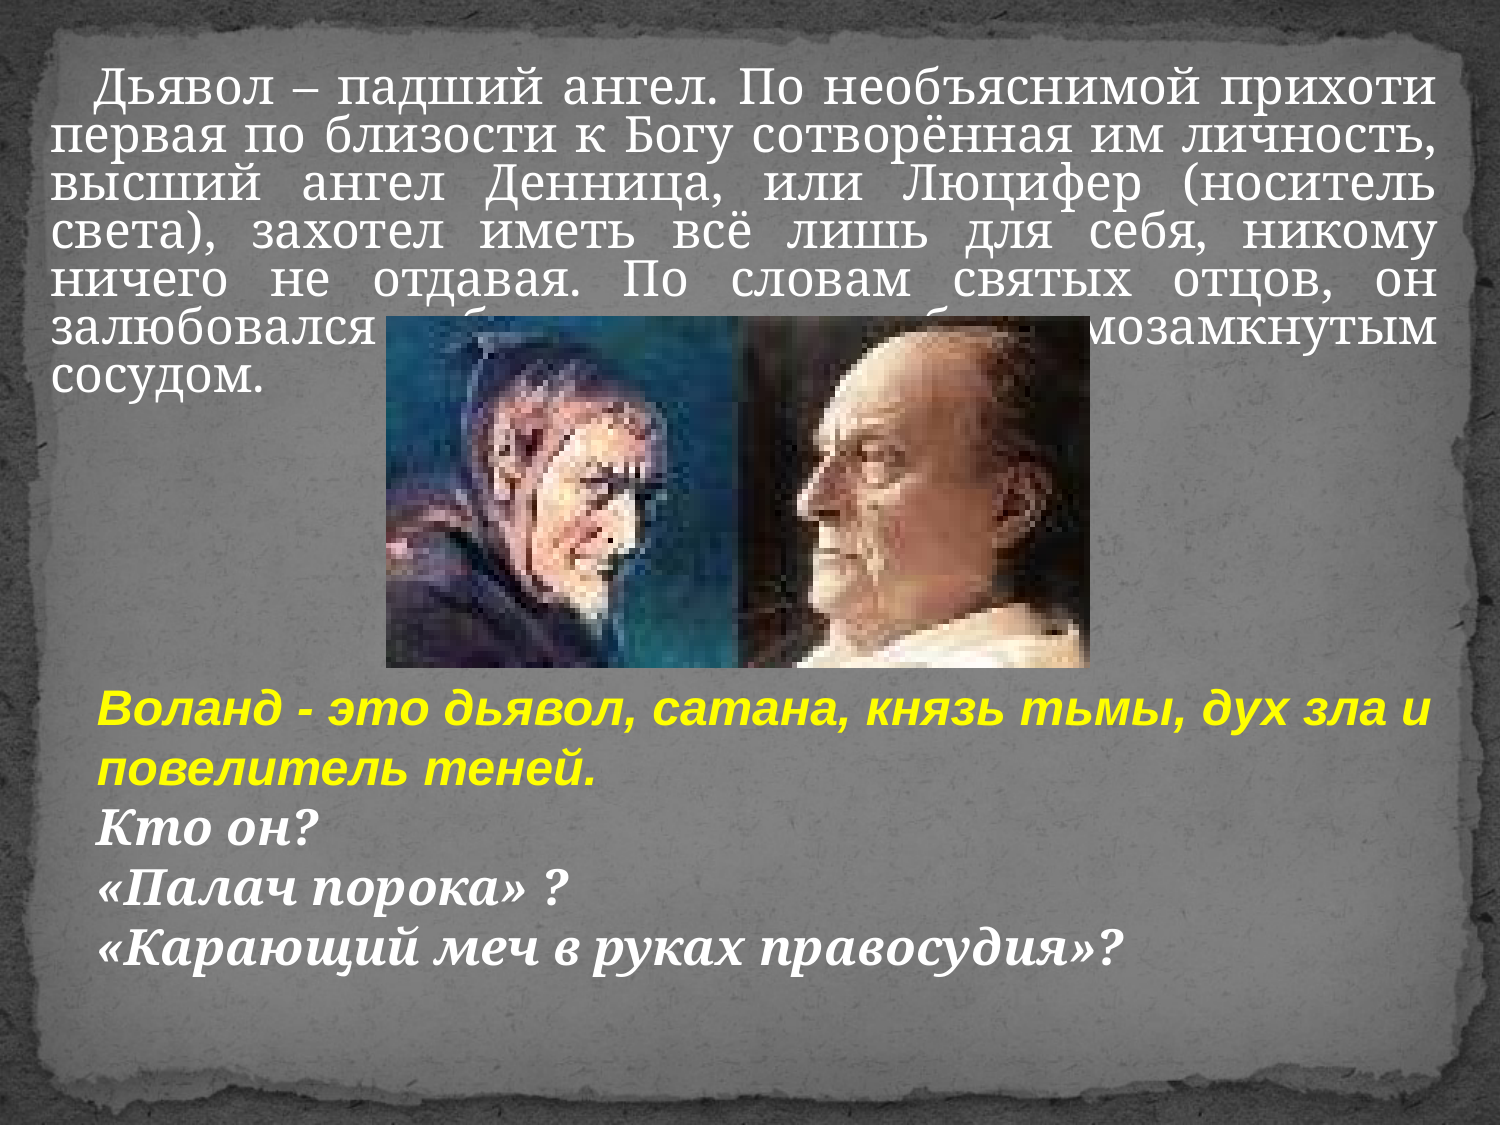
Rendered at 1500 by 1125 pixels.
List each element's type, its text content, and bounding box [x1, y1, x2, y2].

picture [386, 316, 1090, 668]
text_box Воланд - это дьявол, сатана, князь тьмы, дух зла и повелитель теней. Кто он? «Палач порока» ? «Карающий меч в руках правосудия»? [82, 667, 1454, 1043]
list Дьявол – падший ангел. По необъяснимой прихоти первая по близости к Богу сотворённая им личность, высший ангел Денница, или Люцифер (носитель света), захотел иметь всё лишь для себя, никому ничего не отдавая. По словам святых отцов, он залюбовался собою и стал как бы самозамкнутым сосудом. [34, 58, 1454, 1091]
